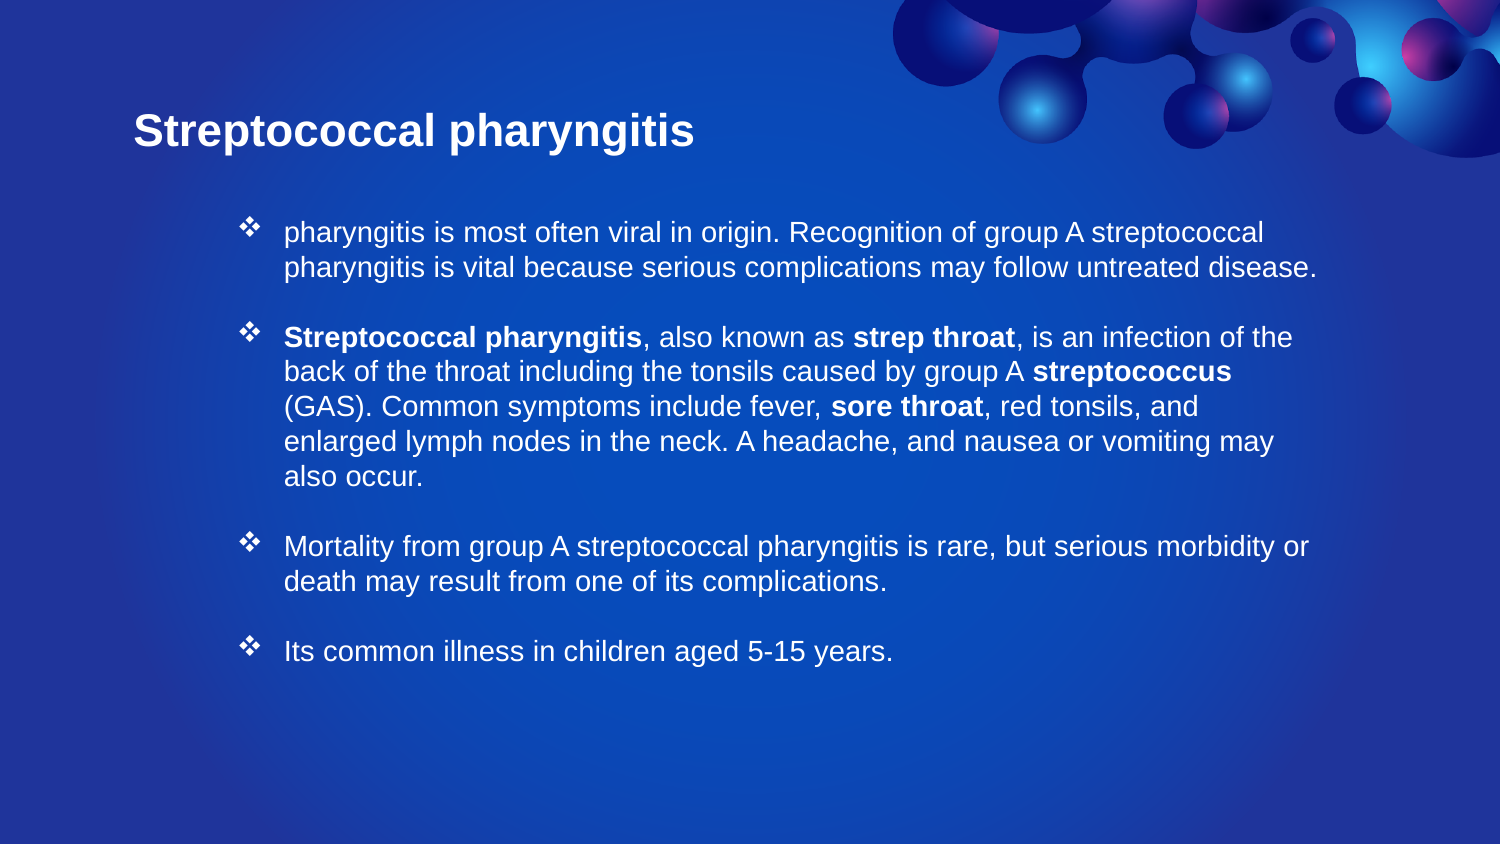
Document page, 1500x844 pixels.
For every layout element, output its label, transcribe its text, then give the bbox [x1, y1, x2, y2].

title Streptococcal pharyngitis [118, 89, 1382, 167]
text_box pharyngitis is most often viral in origin. Recognition of group A streptococcal pharyngitis is vital because serious complications may follow untreated disease. Streptococcal pharyngitis, also known as strep throat, is an infection of the back of the throat including the tonsils caused by group A streptococcus (GAS). Common symptoms include fever, sore throat, red tonsils, and enlarged lymph nodes in the neck. A headache, and nausea or vomiting may also occur. Mortality from group A streptococcal pharyngitis is rare, but serious morbidity or death may result from one of its complications. Its common illness in children aged 5-15 years. [222, 205, 1335, 675]
picture [0, 0, 1500, 844]
